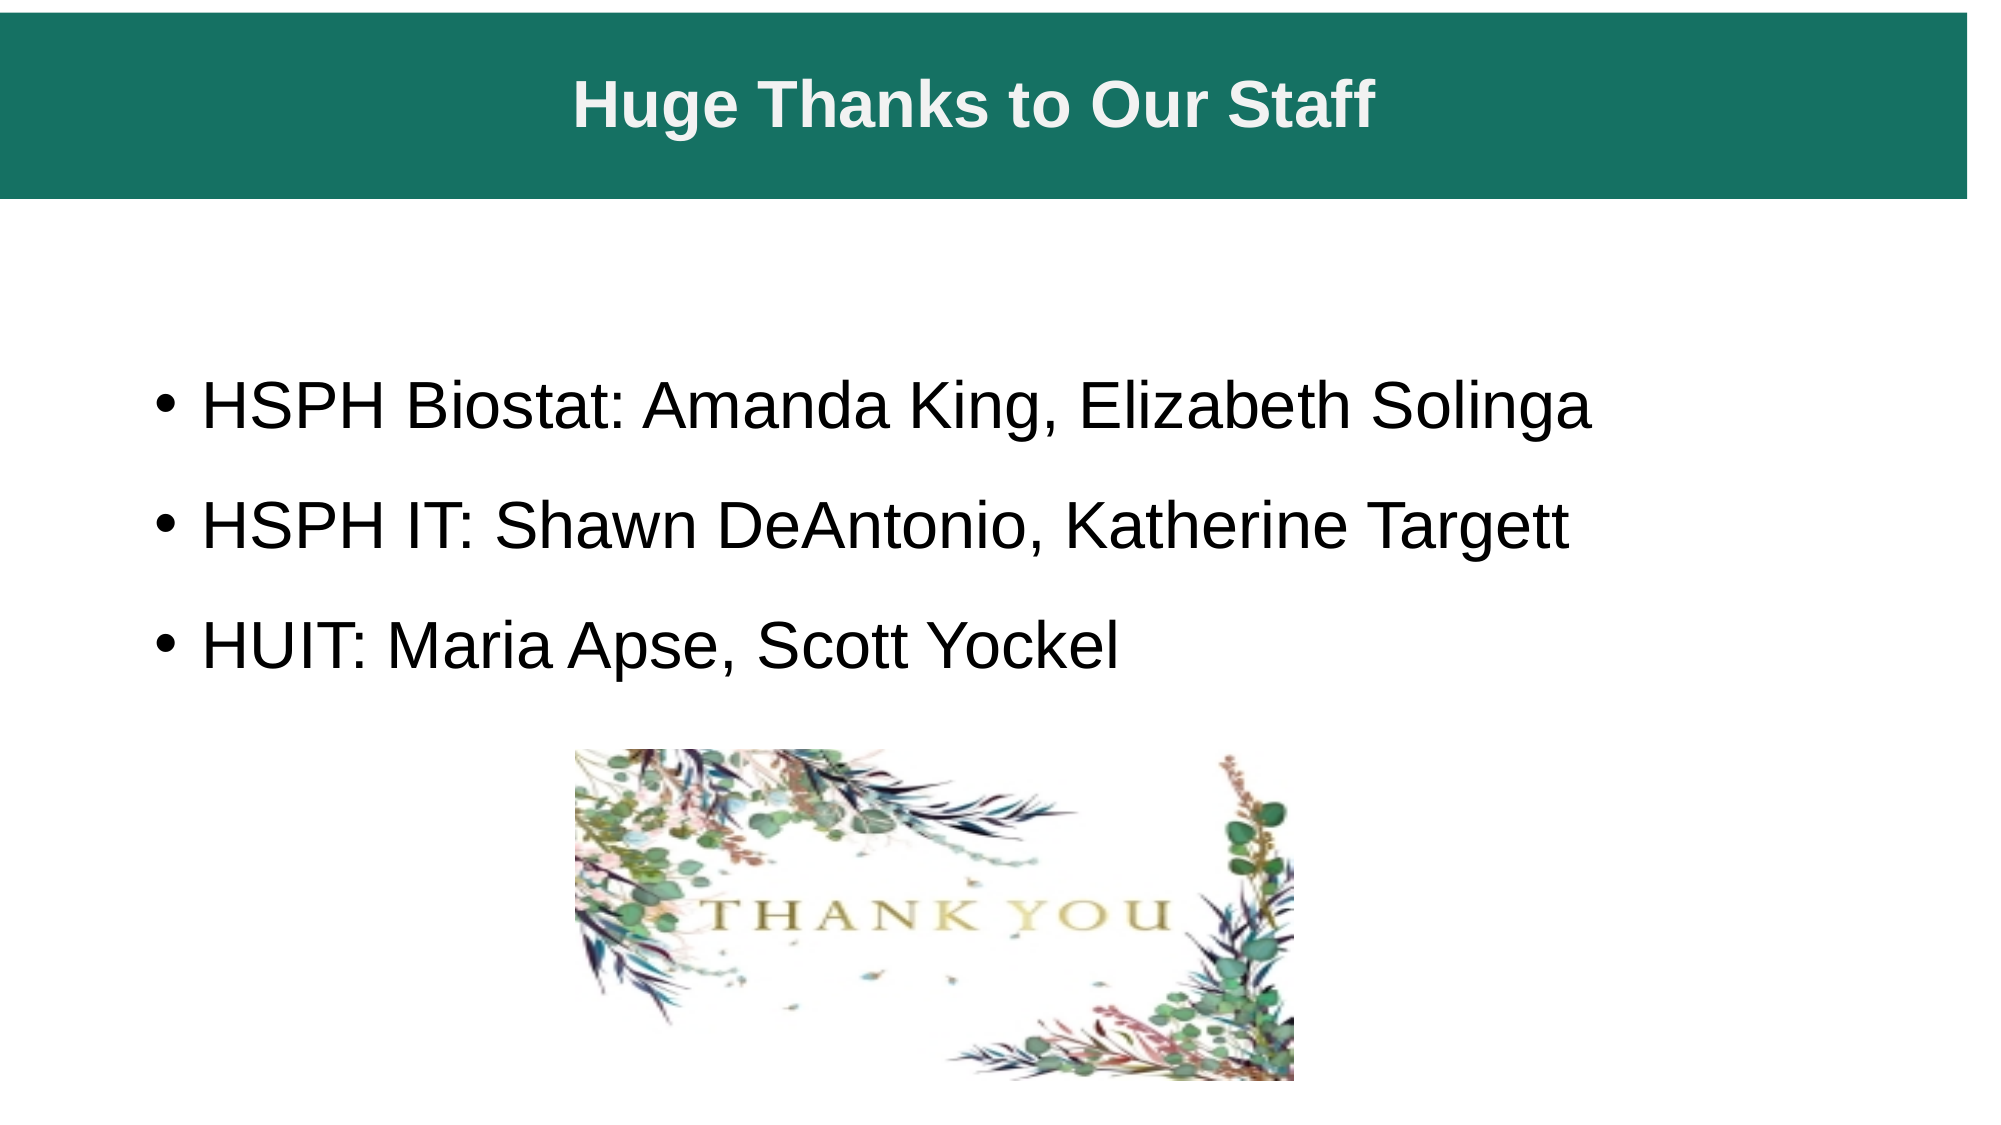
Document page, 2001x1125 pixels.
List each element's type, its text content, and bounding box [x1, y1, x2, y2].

picture [575, 749, 1294, 1081]
title Huge Thanks to Our Staff [0, 12, 1968, 199]
text_box HSPH Biostat: Amanda King, Elizabeth Solinga HSPH IT: Shawn DeAntonio, Katherine Targett HUIT: Maria Apse, Scott Yockel [140, 314, 1784, 690]
